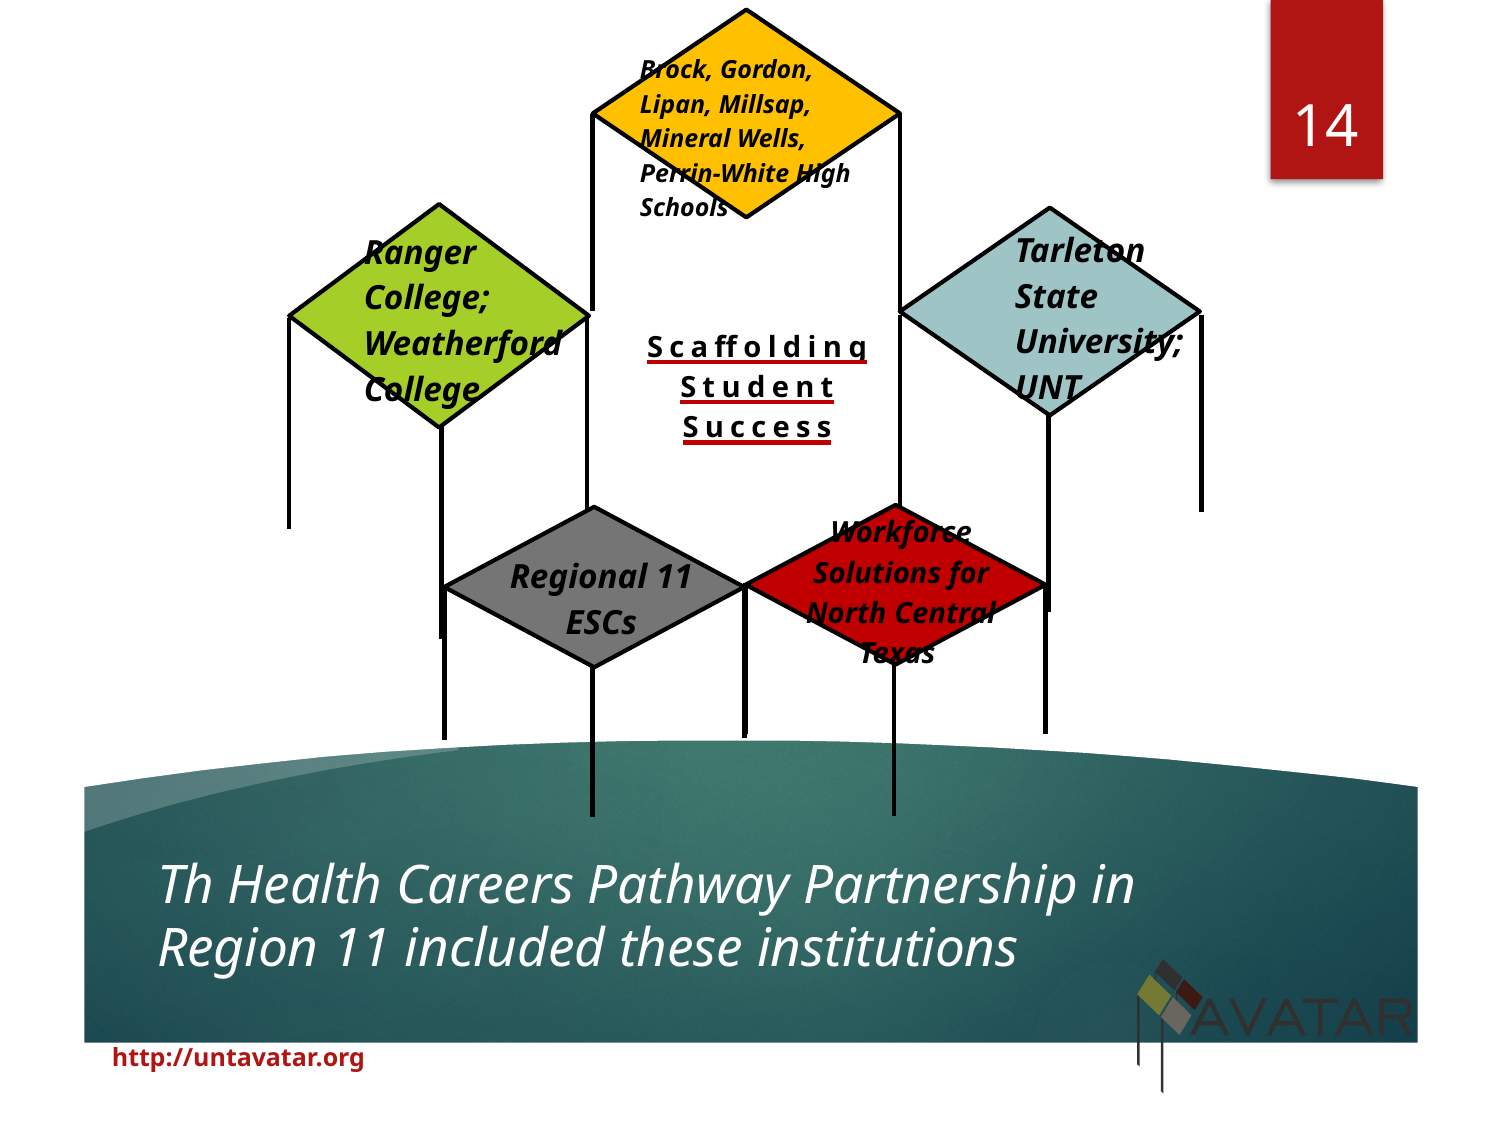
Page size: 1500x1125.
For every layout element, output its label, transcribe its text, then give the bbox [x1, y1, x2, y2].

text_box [745, 500, 1046, 817]
list Th Health Careers Pathway Partnership in Region 11 included these institutions [142, 842, 1196, 988]
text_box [288, 203, 590, 640]
text_box Scaffolding Student Success [611, 321, 893, 504]
slide_number 14 [1265, 48, 1387, 175]
footer http://untavatar.org [96, 1045, 731, 1083]
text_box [443, 506, 740, 817]
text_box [899, 207, 1246, 613]
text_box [592, 9, 901, 312]
